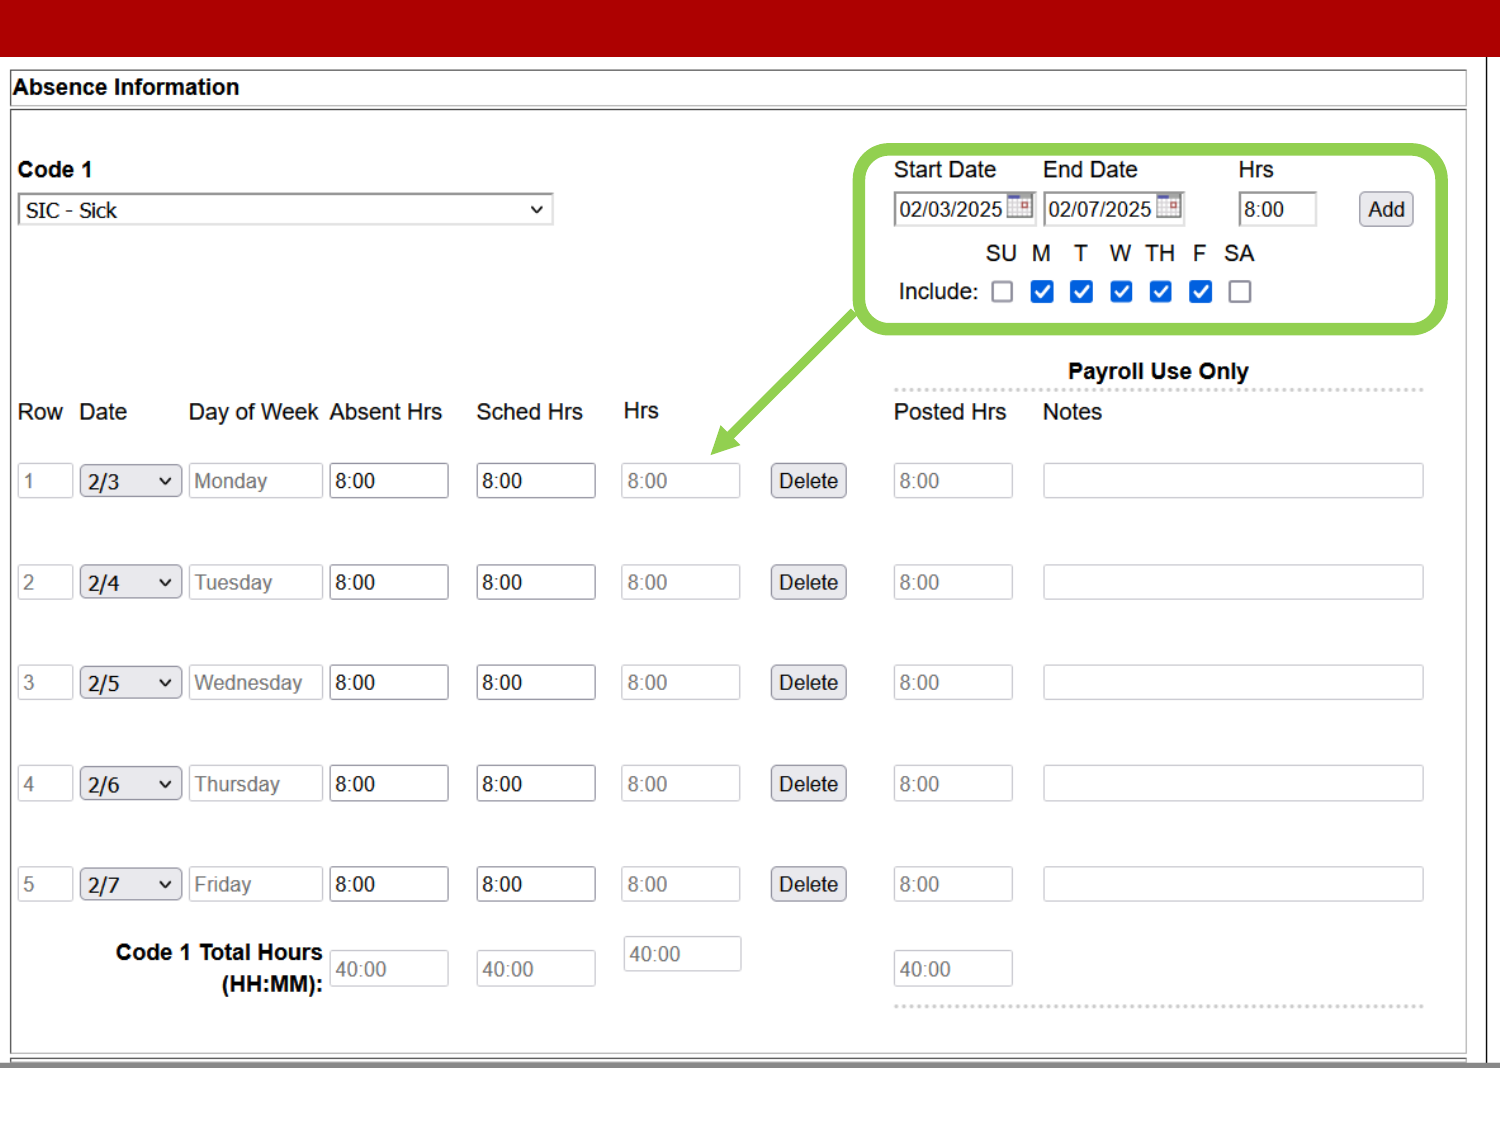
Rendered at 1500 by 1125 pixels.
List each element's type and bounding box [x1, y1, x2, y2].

picture [0, 56, 1500, 1068]
text_box [710, 311, 855, 456]
